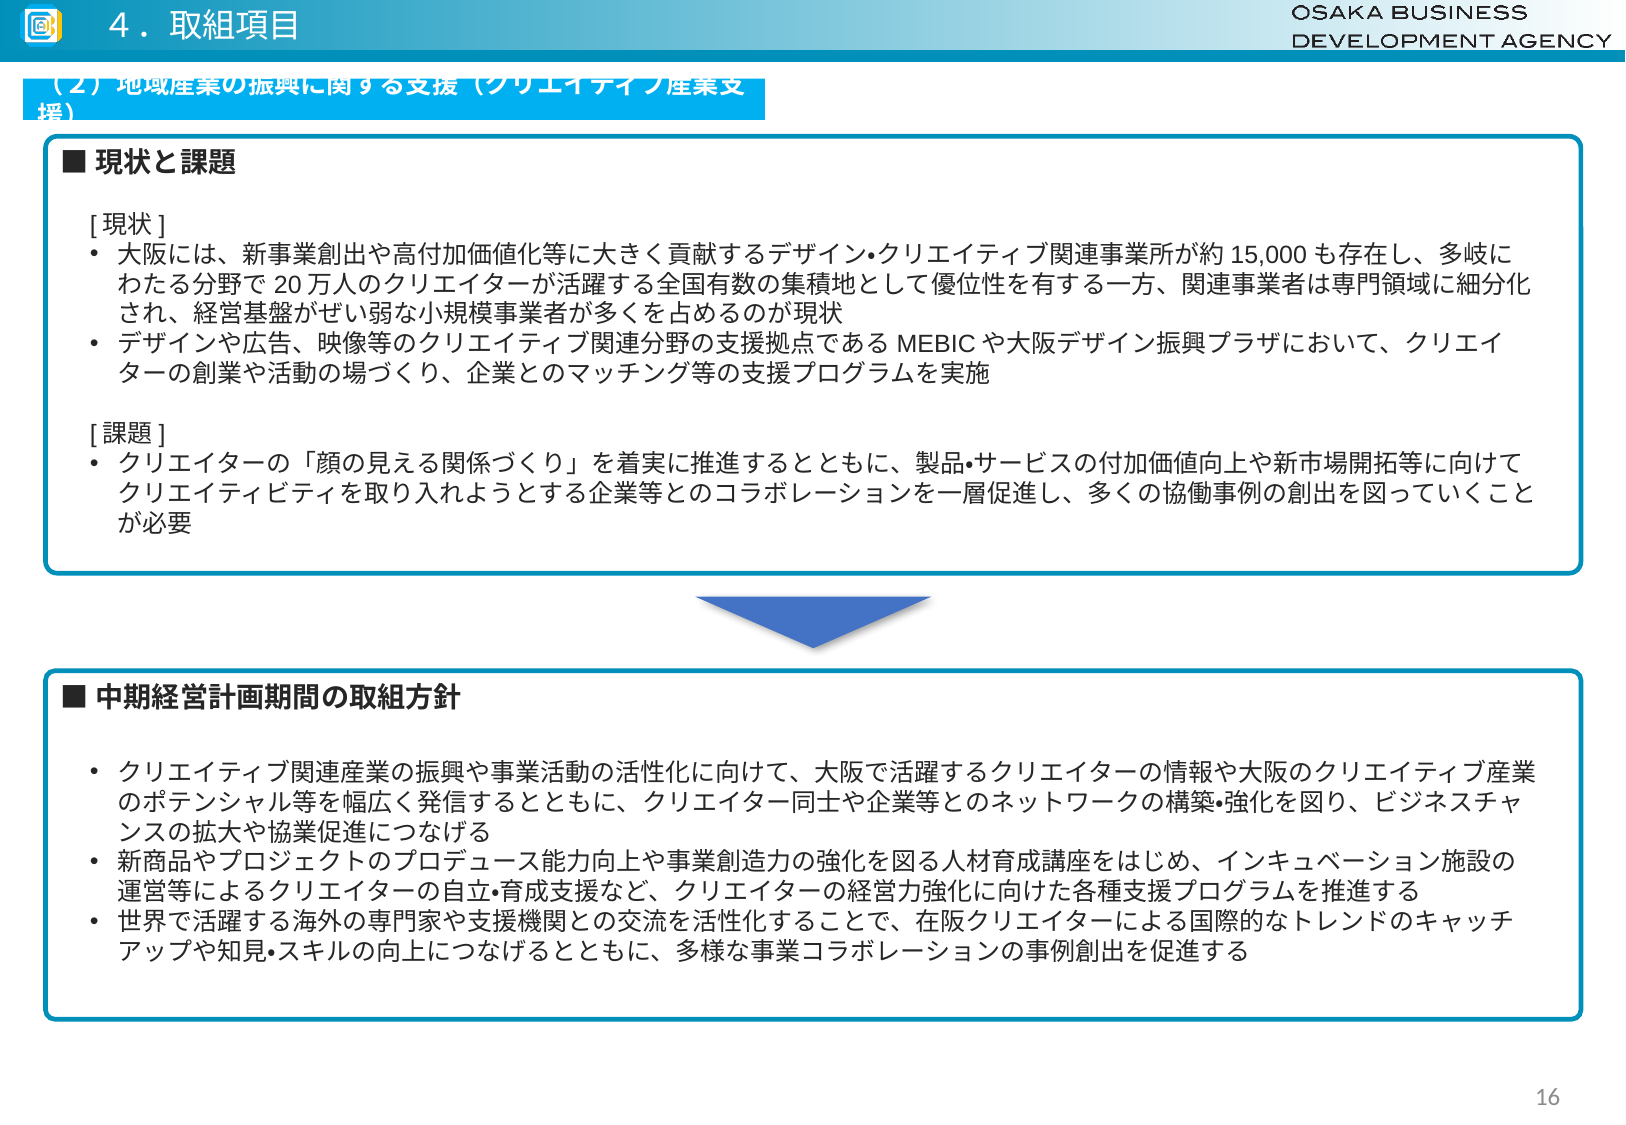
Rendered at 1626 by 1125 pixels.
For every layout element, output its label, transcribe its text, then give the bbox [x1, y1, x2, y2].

text_box [44, 135, 1582, 575]
text_box ■現状と課題 [45, 137, 275, 186]
text_box [現状] 大阪には、新事業創出や高付加価値化等に大きく貢献するデザイン・クリエイティブ関連事業所が約15,000も存在し、多岐にわたる分野で20万人のクリエイターが活躍する全国有数の集積地として優位性を有する一方、関連事業者は専門領域に細分化され、経営基盤がぜい弱な小規模事業者が多くを占めるのが現状 デザインや広告、映像等のクリエイティブ関連分野の支援拠点であるMEBICや大阪デザイン振興プラザにおいて、クリエイターの創業や活動の場づくり、企業とのマッチング等の支援プログラムを実施 [課題] クリエイターの「顔の見える関係づくり」を着実に推進するとともに、製品・サービスの付加価値向上や新市場開拓等に向けてクリエイティビティを取り入れようとする企業等とのコラボレーションを一層促進し、多くの協働事例の創出を図っていくことが必要 [75, 200, 1552, 556]
text_box （２）地域産業の振興に関する支援（クリエイティブ産業支援） [22, 78, 766, 121]
text_box ■中期経営計画期間の取組方針 [45, 672, 493, 720]
text_box ４．取組項目 [87, 6, 1268, 48]
text_box クリエイティブ関連産業の振興や事業活動の活性化に向けて、大阪で活躍するクリエイターの情報や大阪のクリエイティブ産業のポテンシャル等を幅広く発信するとともに、クリエイター同士や企業等とのネットワークの構築・強化を図り、ビジネスチャンスの拡大や協業促進につなげる 新商品やプロジェクトのプロデュース能力向上や事業創造力の強化を図る人材育成講座をはじめ、インキュベーション施設の運営等によるクリエイターの自立・育成支援など、クリエイターの経営力強化に向けた各種支援プログラムを推進する 世界で活躍する海外の専門家や支援機関との交流を活性化することで、在阪クリエイターによる国際的なトレンドのキャッチアップや知見・スキルの向上につなげるとともに、多様な事業コラボレーションの事例創出を促進する [75, 748, 1552, 973]
text_box [694, 595, 932, 650]
text_box [44, 669, 1582, 1021]
picture [1292, 5, 1612, 48]
slide_number 16 [1196, 1073, 1576, 1119]
picture [25, 9, 61, 42]
